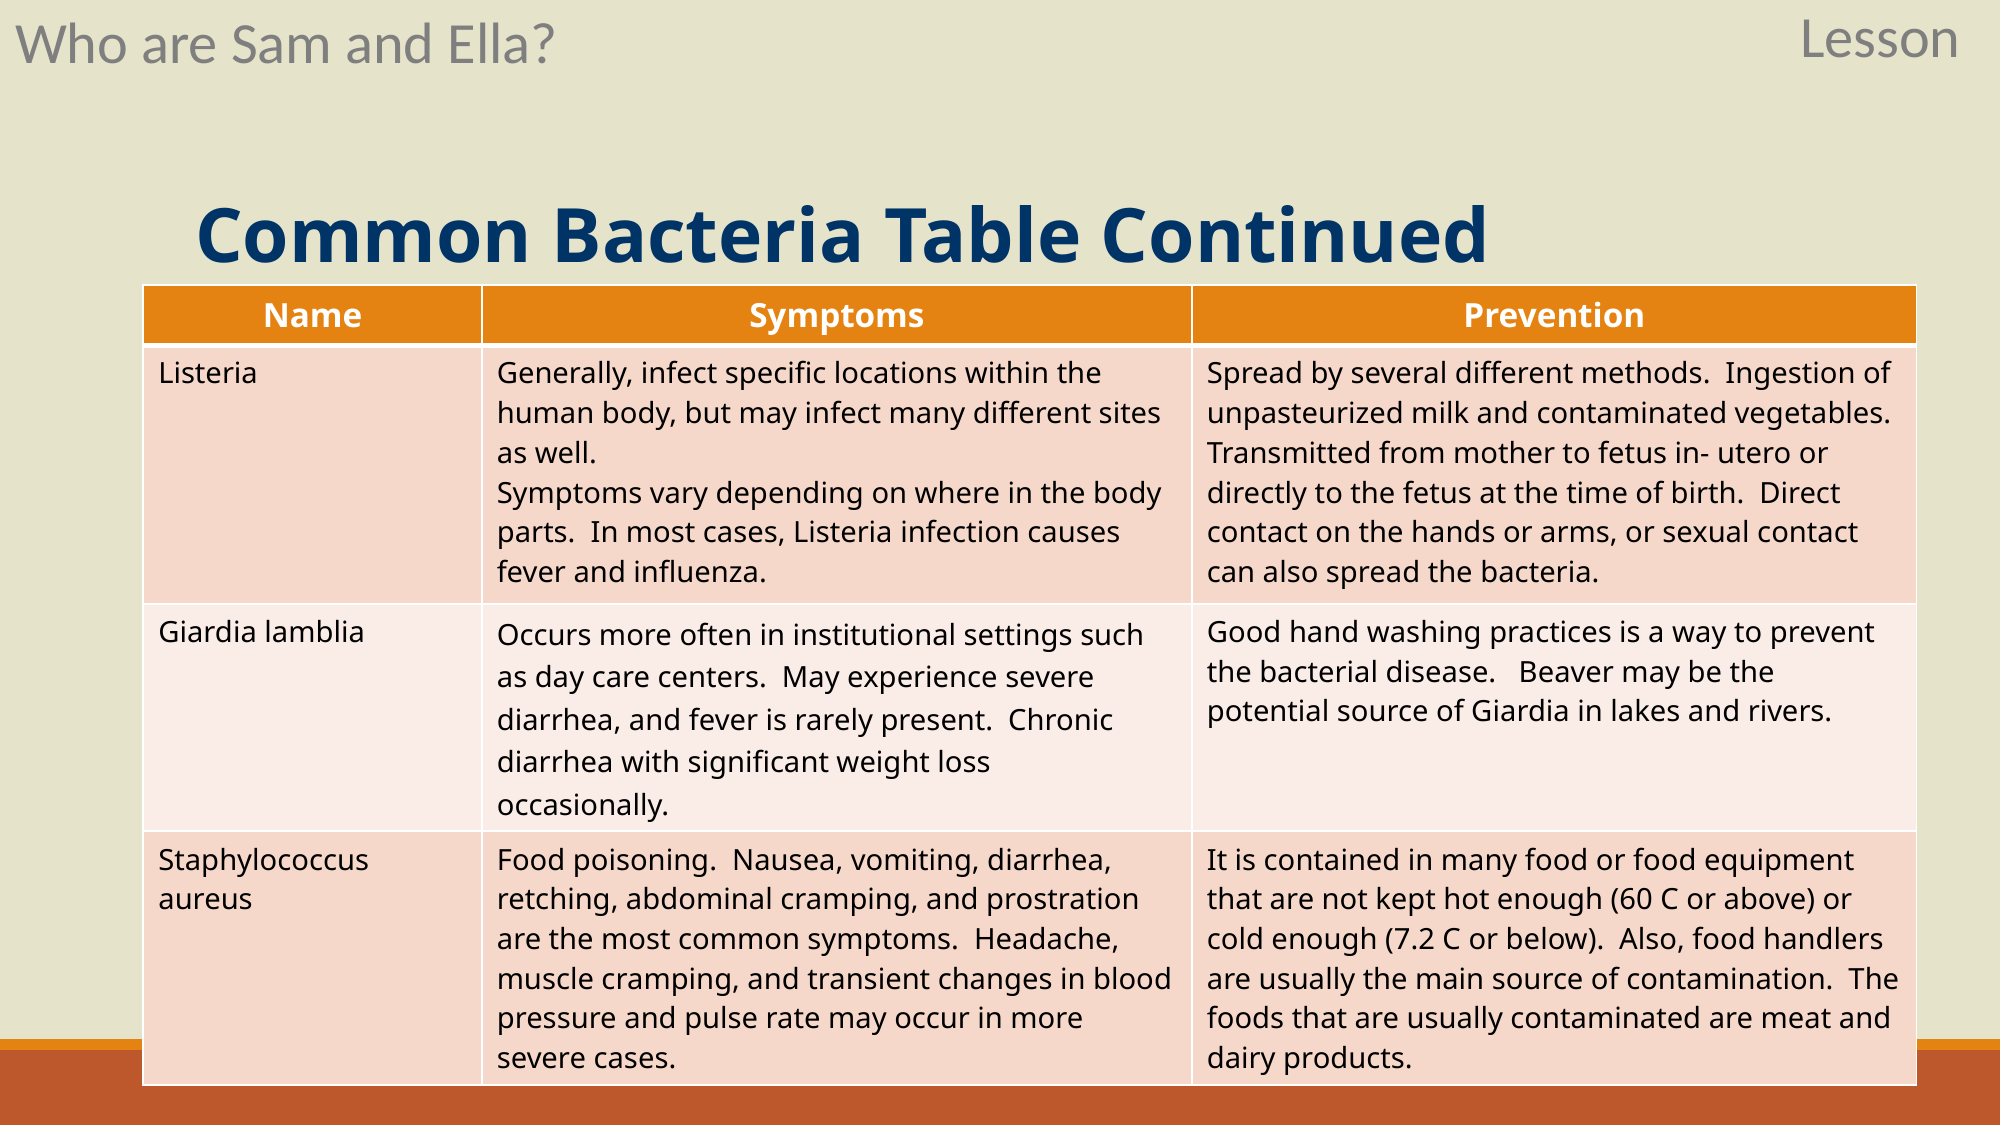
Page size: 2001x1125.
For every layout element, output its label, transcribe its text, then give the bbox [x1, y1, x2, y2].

table_header Prevention [1193, 286, 1916, 343]
table_cell Staphylococcus aureus [144, 832, 481, 1084]
table_cell Giardia lamblia [144, 605, 481, 830]
table_cell Generally, infect specific locations within the human body, but may infect many different sites as well. Symptoms vary depending on where in the body parts. In most cases, Listeria infection causes fever and influenza. [483, 348, 1191, 603]
table_header Name [144, 286, 481, 343]
text_box Who are Sam and Ella? [0, 5, 596, 88]
table_cell Spread by several different methods. Ingestion of unpasteurized milk and contaminated vegetables. Transmitted from mother to fetus in- utero or directly to the fetus at the time of birth. Direct contact on the hands or arms, or sexual contact can also spread the bacteria. [1193, 348, 1916, 603]
table_cell Occurs more often in institutional settings such as day care centers. May experience severe diarrhea, and fever is rarely present. Chronic diarrhea with significant weight loss occasionally. [483, 605, 1191, 830]
title Common Bacteria Table Continued [180, 47, 1830, 284]
table_cell Listeria [144, 348, 481, 603]
table_cell It is contained in many food or food equipment that are not kept hot enough (60 C or above) or cold enough (7.2 C or below). Also, food handlers are usually the main source of contamination. The foods that are usually contaminated are meat and dairy products. [1193, 832, 1916, 1084]
table_header Symptoms [483, 286, 1191, 343]
table_cell Good hand washing practices is a way to prevent the bacterial disease. Beaver may be the potential source of Giardia in lakes and rivers. [1193, 605, 1916, 830]
table_cell Food poisoning. Nausea, vomiting, diarrhea, retching, abdominal cramping, and prostration are the most common symptoms. Headache, muscle cramping, and transient changes in blood pressure and pulse rate may occur in more severe cases. [483, 832, 1191, 1084]
text_box Lesson [1785, 0, 1987, 82]
